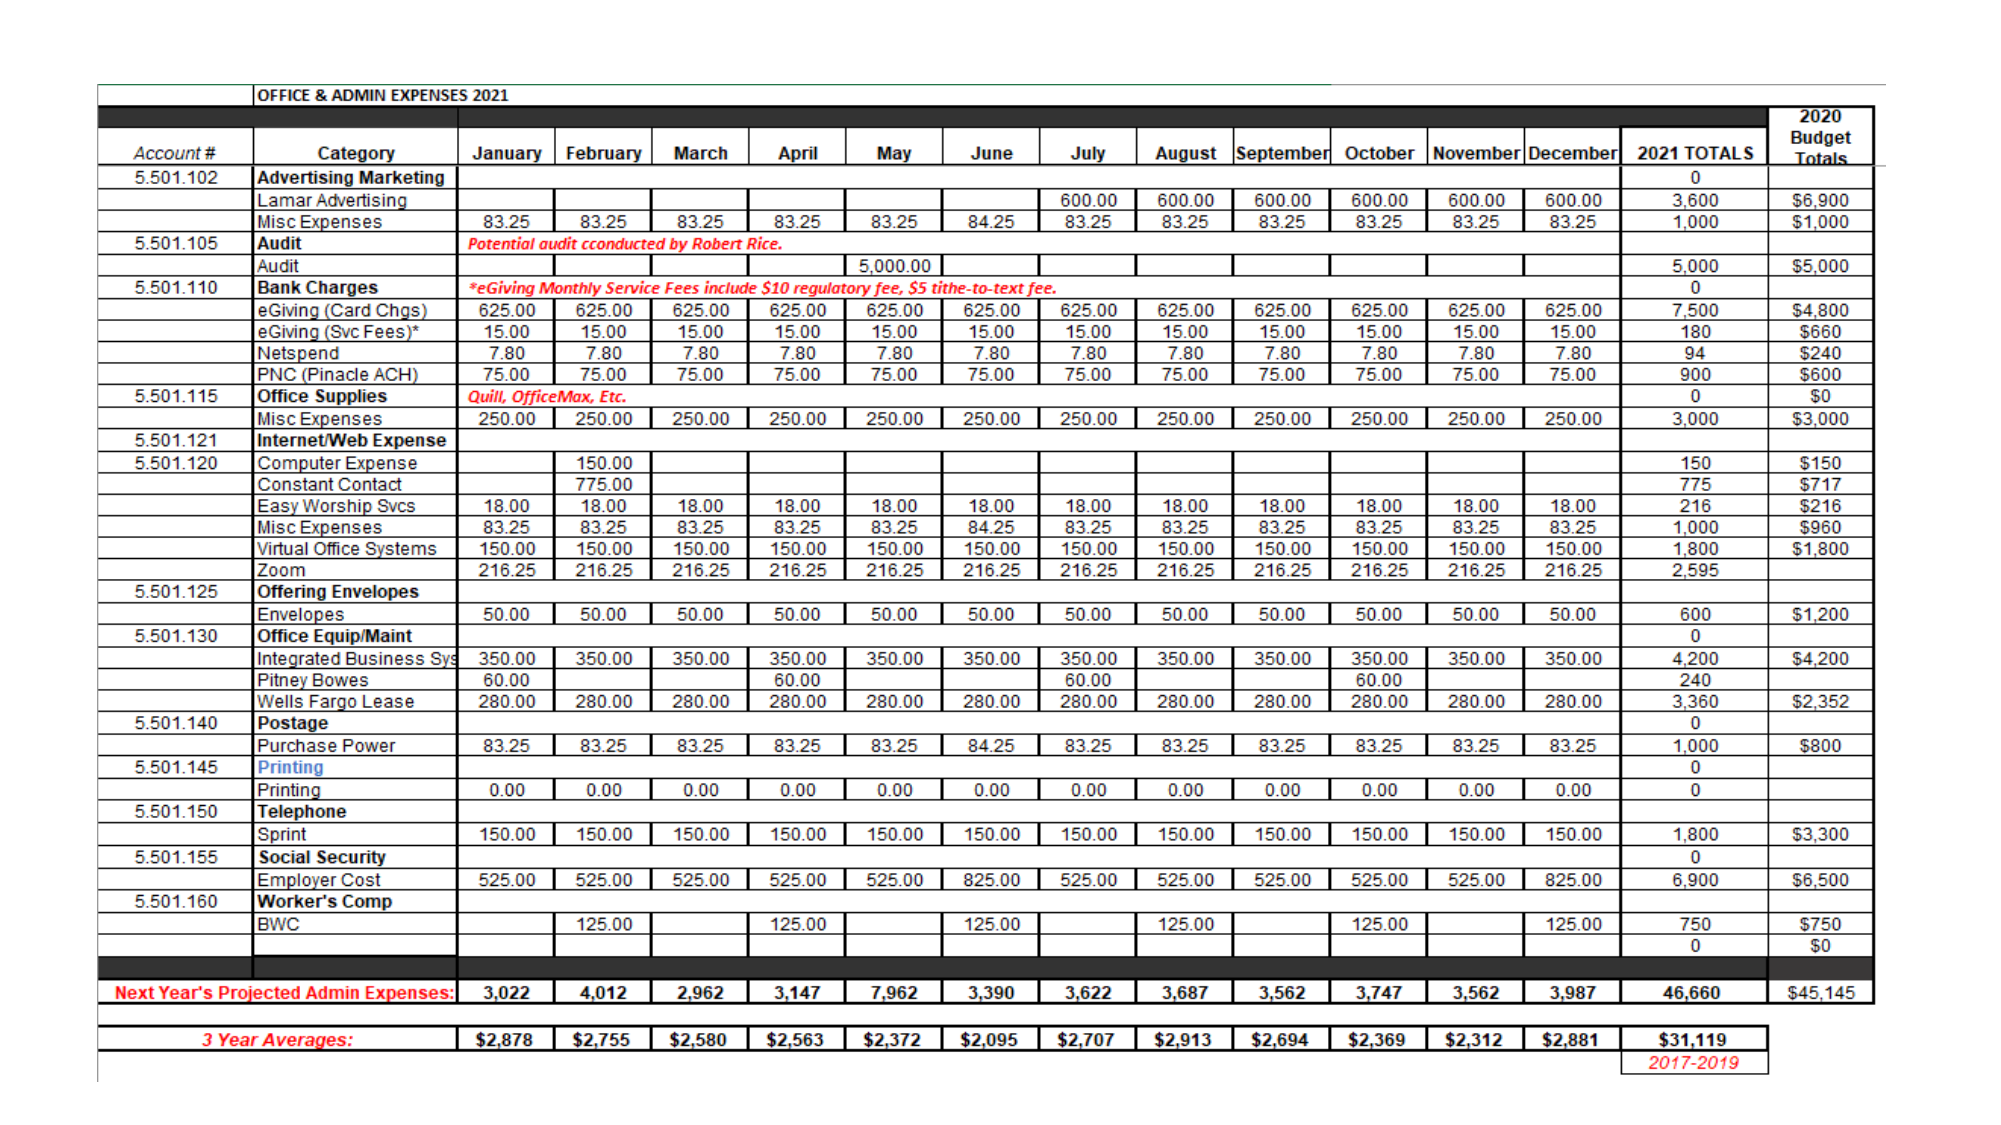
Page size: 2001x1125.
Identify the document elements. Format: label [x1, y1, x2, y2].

picture [97, 84, 1886, 1082]
